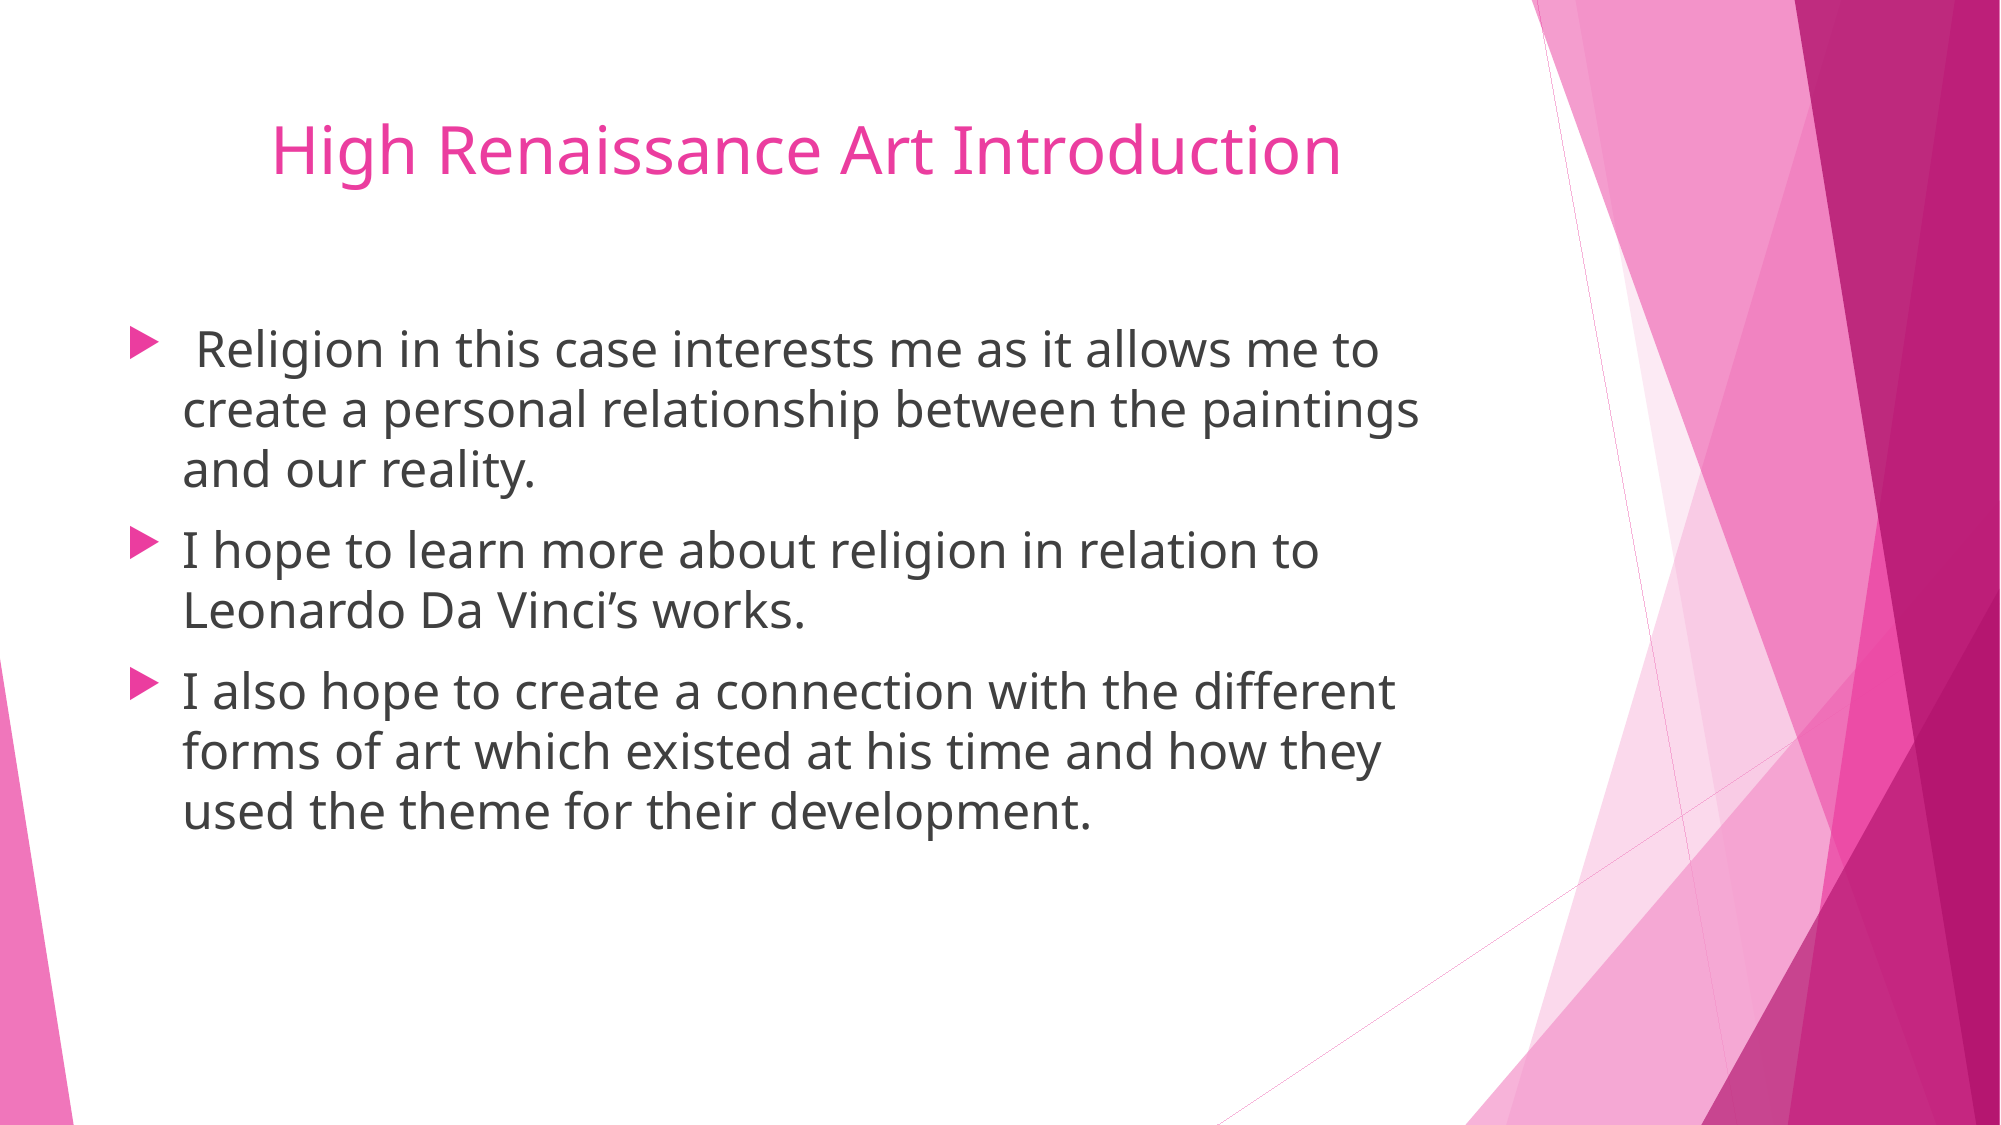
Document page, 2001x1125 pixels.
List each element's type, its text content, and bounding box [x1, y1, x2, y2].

list Religion in this case interests me as it allows me to create a personal relationship between the paintings and our reality. I hope to learn more about religion in relation to Leonardo Da Vinci’s works. I also hope to create a connection with the different forms of art which existed at his time and how they used the theme for their development. [111, 309, 1522, 992]
title High Renaissance Art Introduction [111, 99, 1522, 309]
